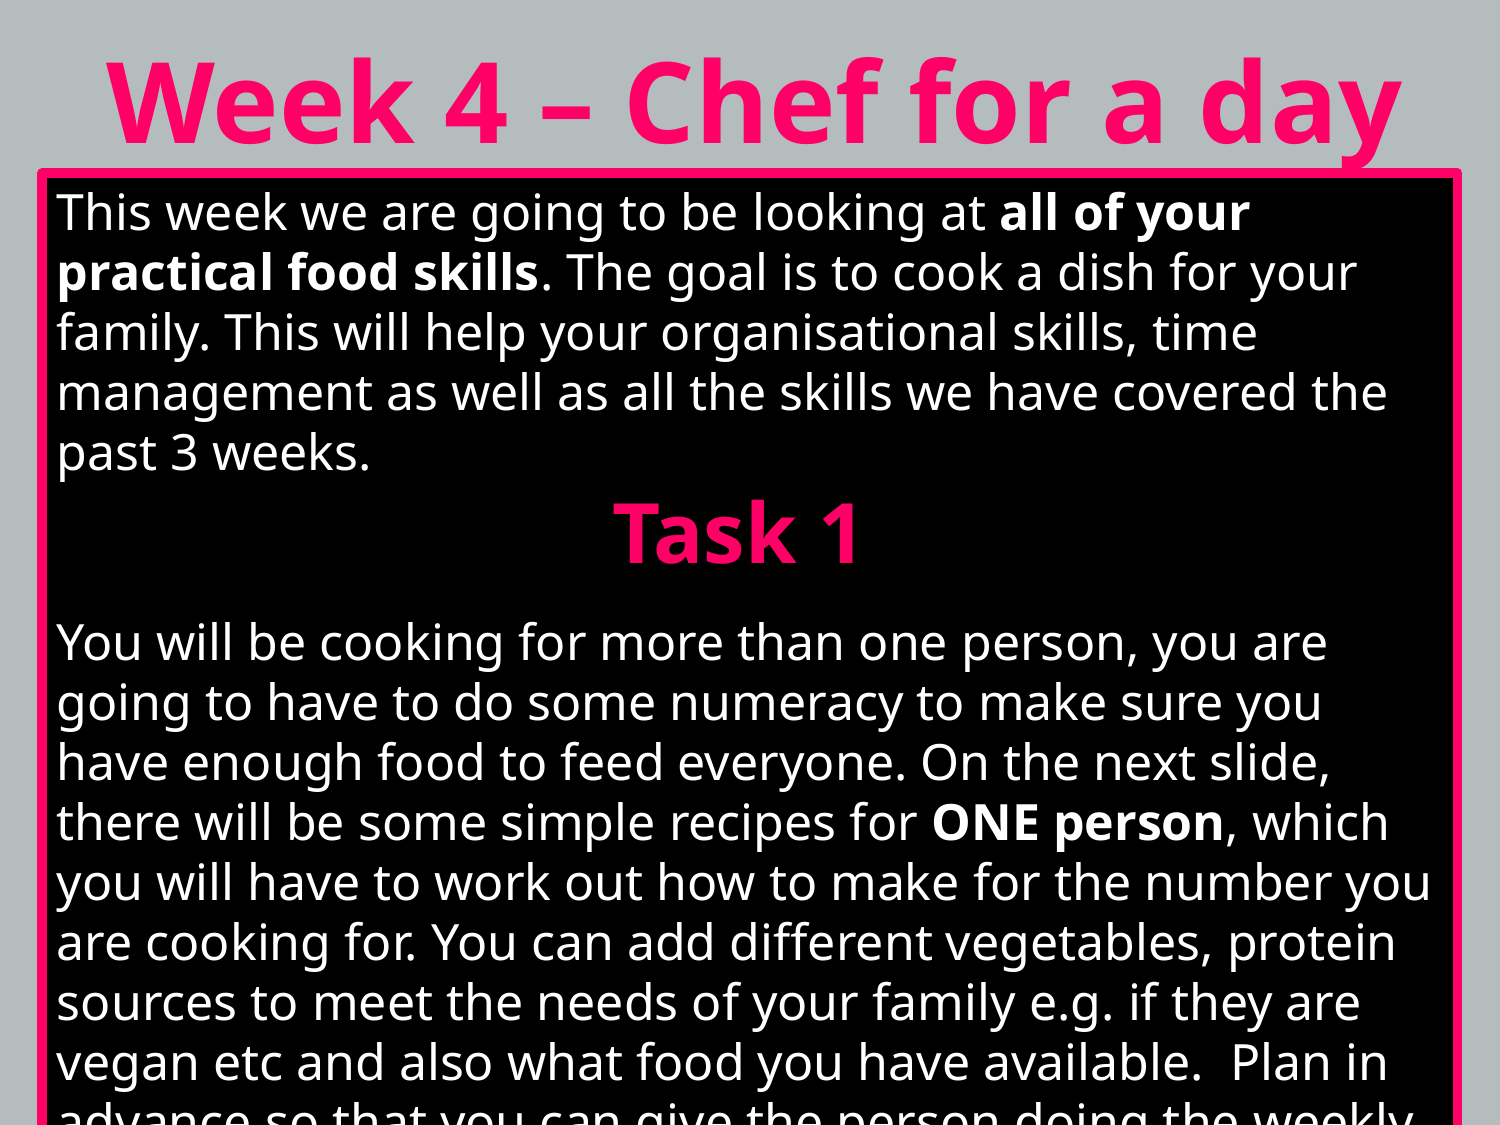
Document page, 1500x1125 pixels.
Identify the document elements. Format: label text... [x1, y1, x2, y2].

text_box This week we are going to be looking at all of your practical food skills. The goal is to cook a dish for your family. This will help your organisational skills, time management as well as all the skills we have covered the past 3 weeks. Task 1 You will be cooking for more than one person, you are going to have to do some numeracy to make sure you have enough food to feed everyone. On the next slide, there will be some simple recipes for ONE person, which you will have to work out how to make for the number you are cooking for. You can add different vegetables, protein sources to meet the needs of your family e.g. if they are vegan etc and also what food you have available. Plan in advance so that you can give the person doing the weekly shop a list of what you will need. [42, 173, 1458, 1125]
text_box Week 4 – Chef for a day [26, 25, 1483, 172]
